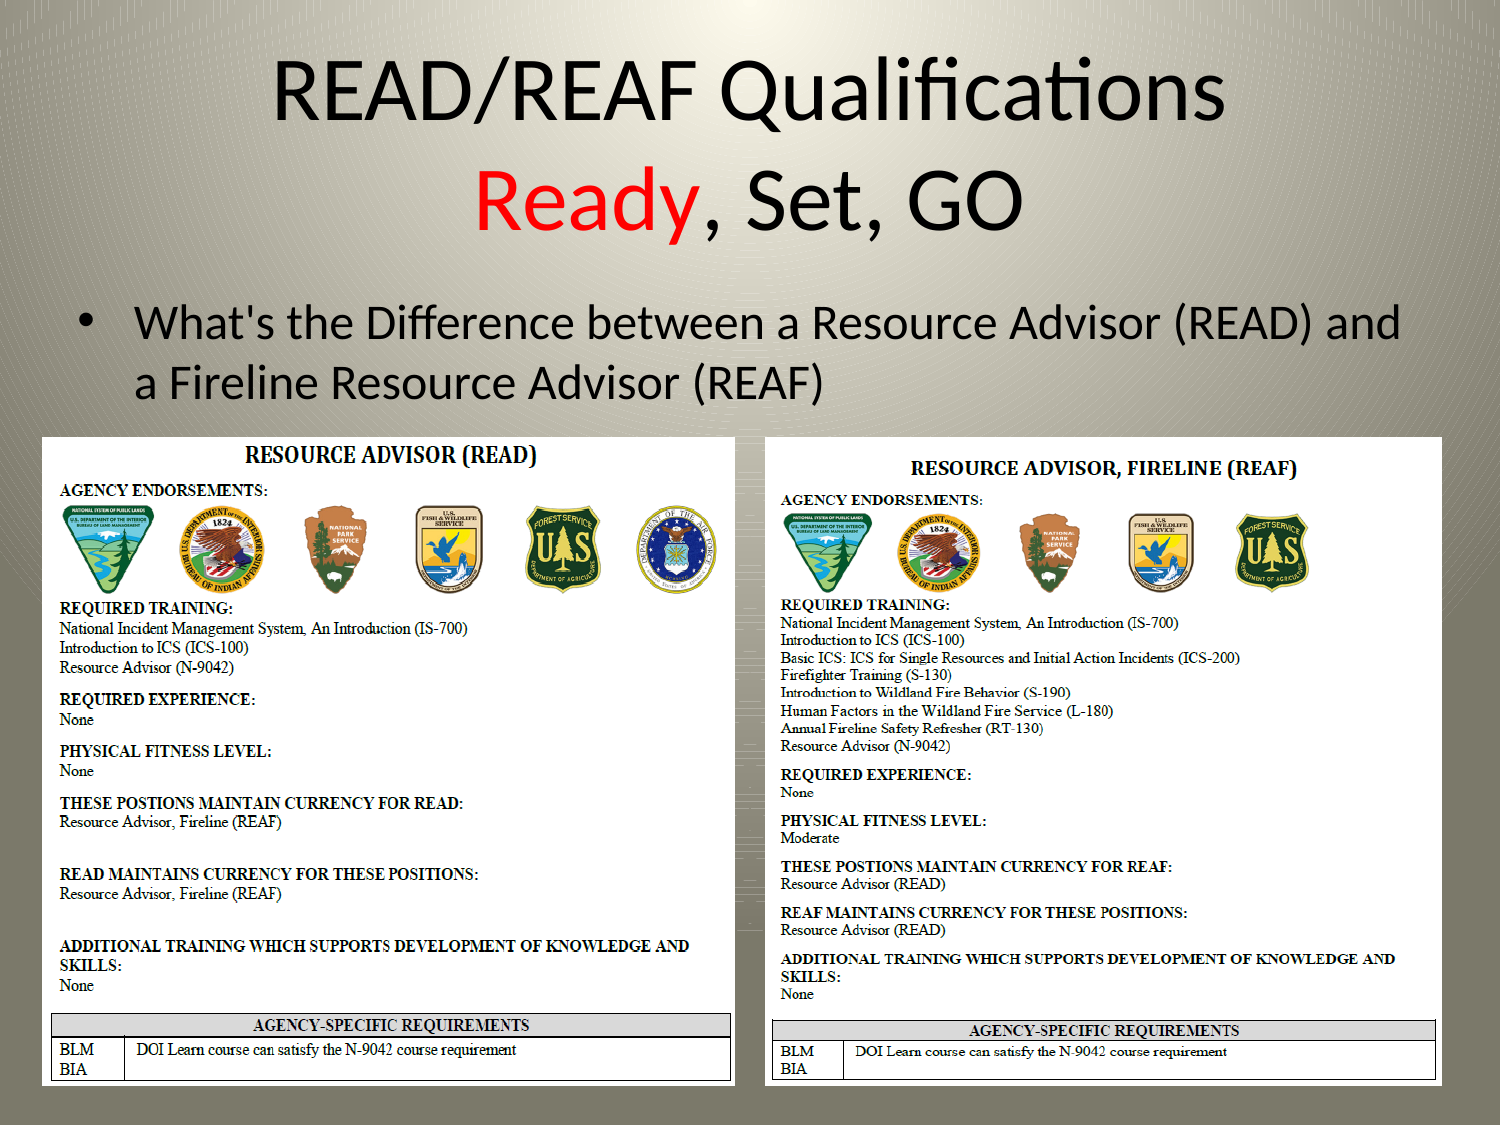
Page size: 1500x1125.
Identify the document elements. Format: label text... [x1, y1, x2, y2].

list What's the Difference between a Resource Advisor (READ) and a Fireline Resource Advisor (REAF) [62, 281, 1442, 1006]
picture [41, 437, 736, 1086]
picture [764, 437, 1442, 1086]
title READ/REAF Qualifications Ready, Set, GO [74, 44, 1426, 233]
